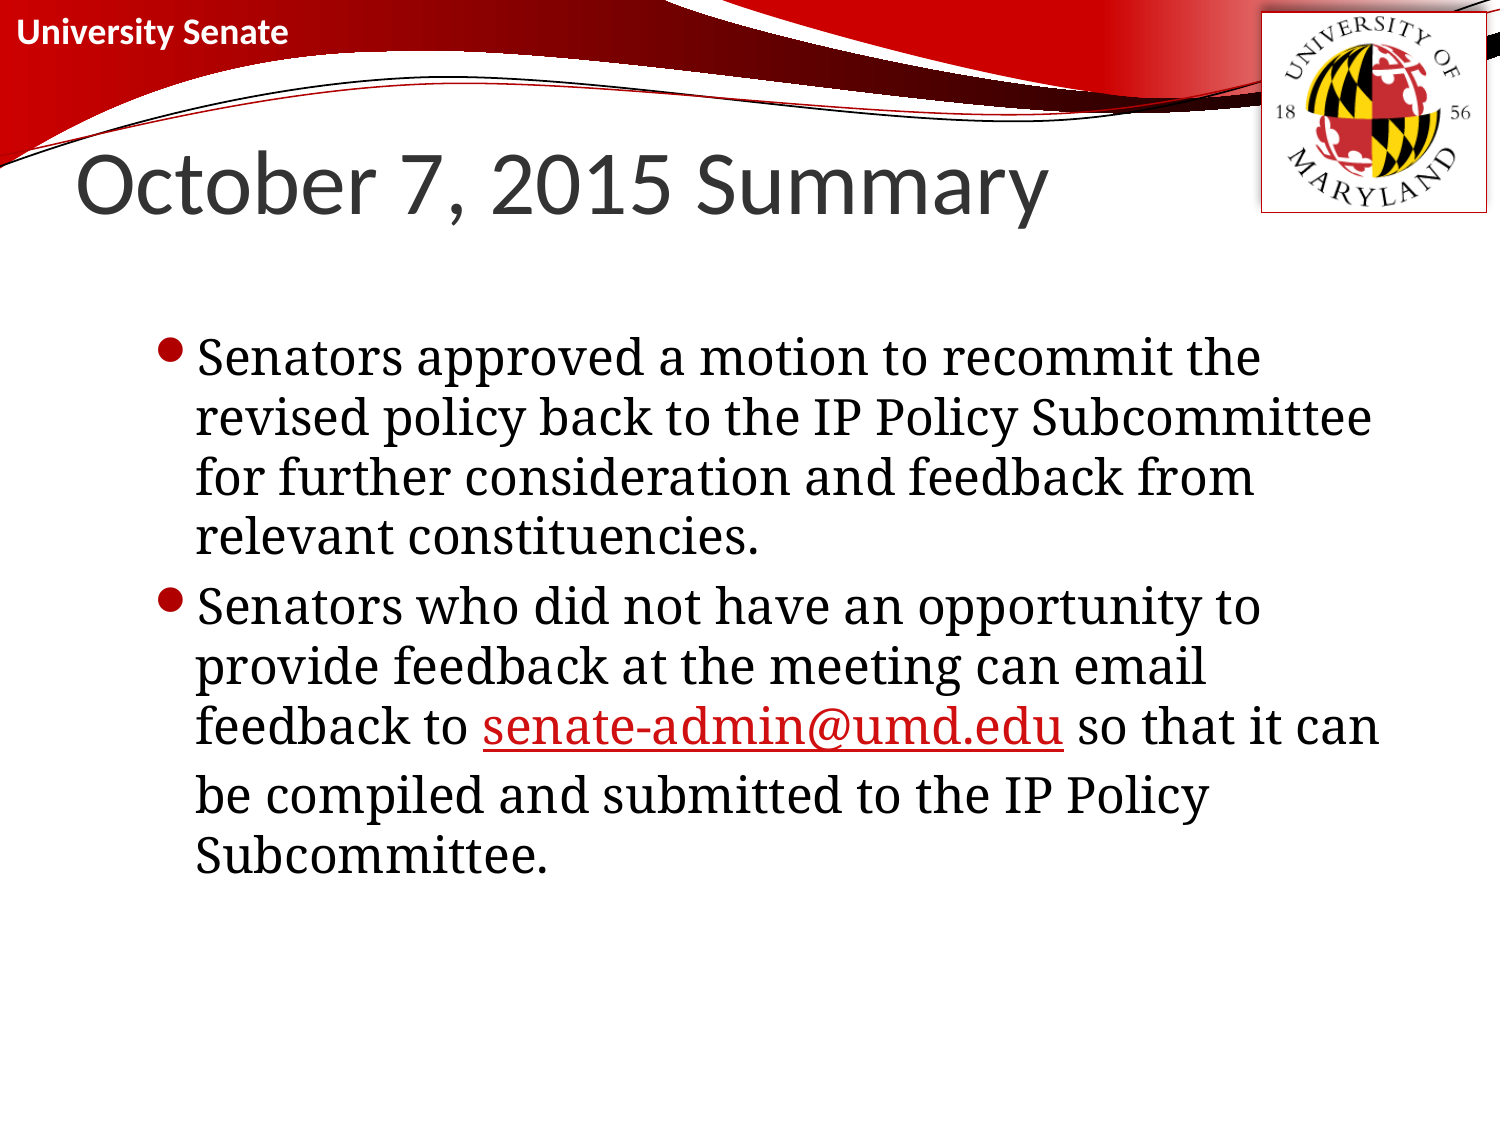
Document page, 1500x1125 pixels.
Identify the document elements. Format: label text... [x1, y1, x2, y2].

picture [1262, 13, 1486, 212]
title October 7, 2015 Summary [75, 115, 1250, 304]
list Senators approved a motion to recommit the revised policy back to the IP Policy Subcommittee for further consideration and feedback from relevant constituencies. Senators who did not have an opportunity to provide feedback at the meeting can email feedback to senate-admin@umd.edu so that it can be compiled and submitted to the IP Policy Subcommittee. [75, 317, 1425, 1038]
